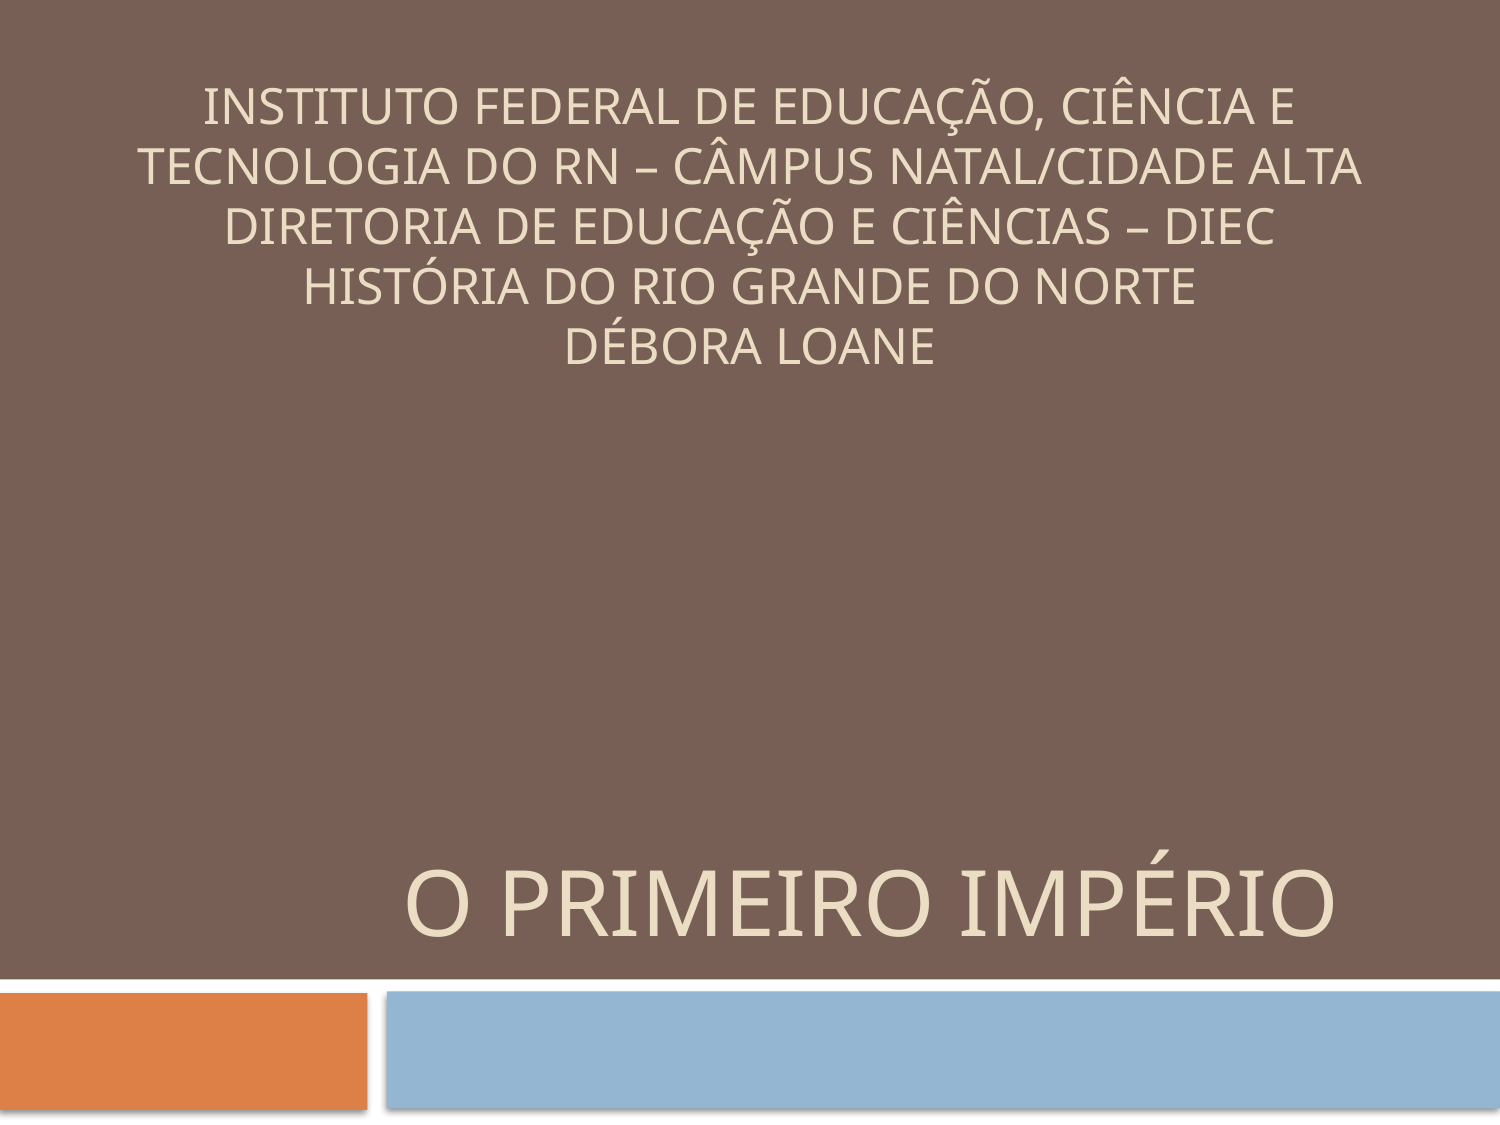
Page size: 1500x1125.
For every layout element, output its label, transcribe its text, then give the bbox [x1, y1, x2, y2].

text_box INSTITUTO FEDERAL DE EDUCAÇÃO, CIÊNCIA E TECNOLOGIA DO RN – CÂMPUS NATAL/CIDADE ALTA DIRETORIA DE EDUCAÇÃO E CIÊNCIAS – DIEC HISTÓRIA DO RIO GRANDE DO NORTE DÉBORA LOANE [64, 67, 1436, 382]
title O primeiro império [387, 662, 1450, 963]
